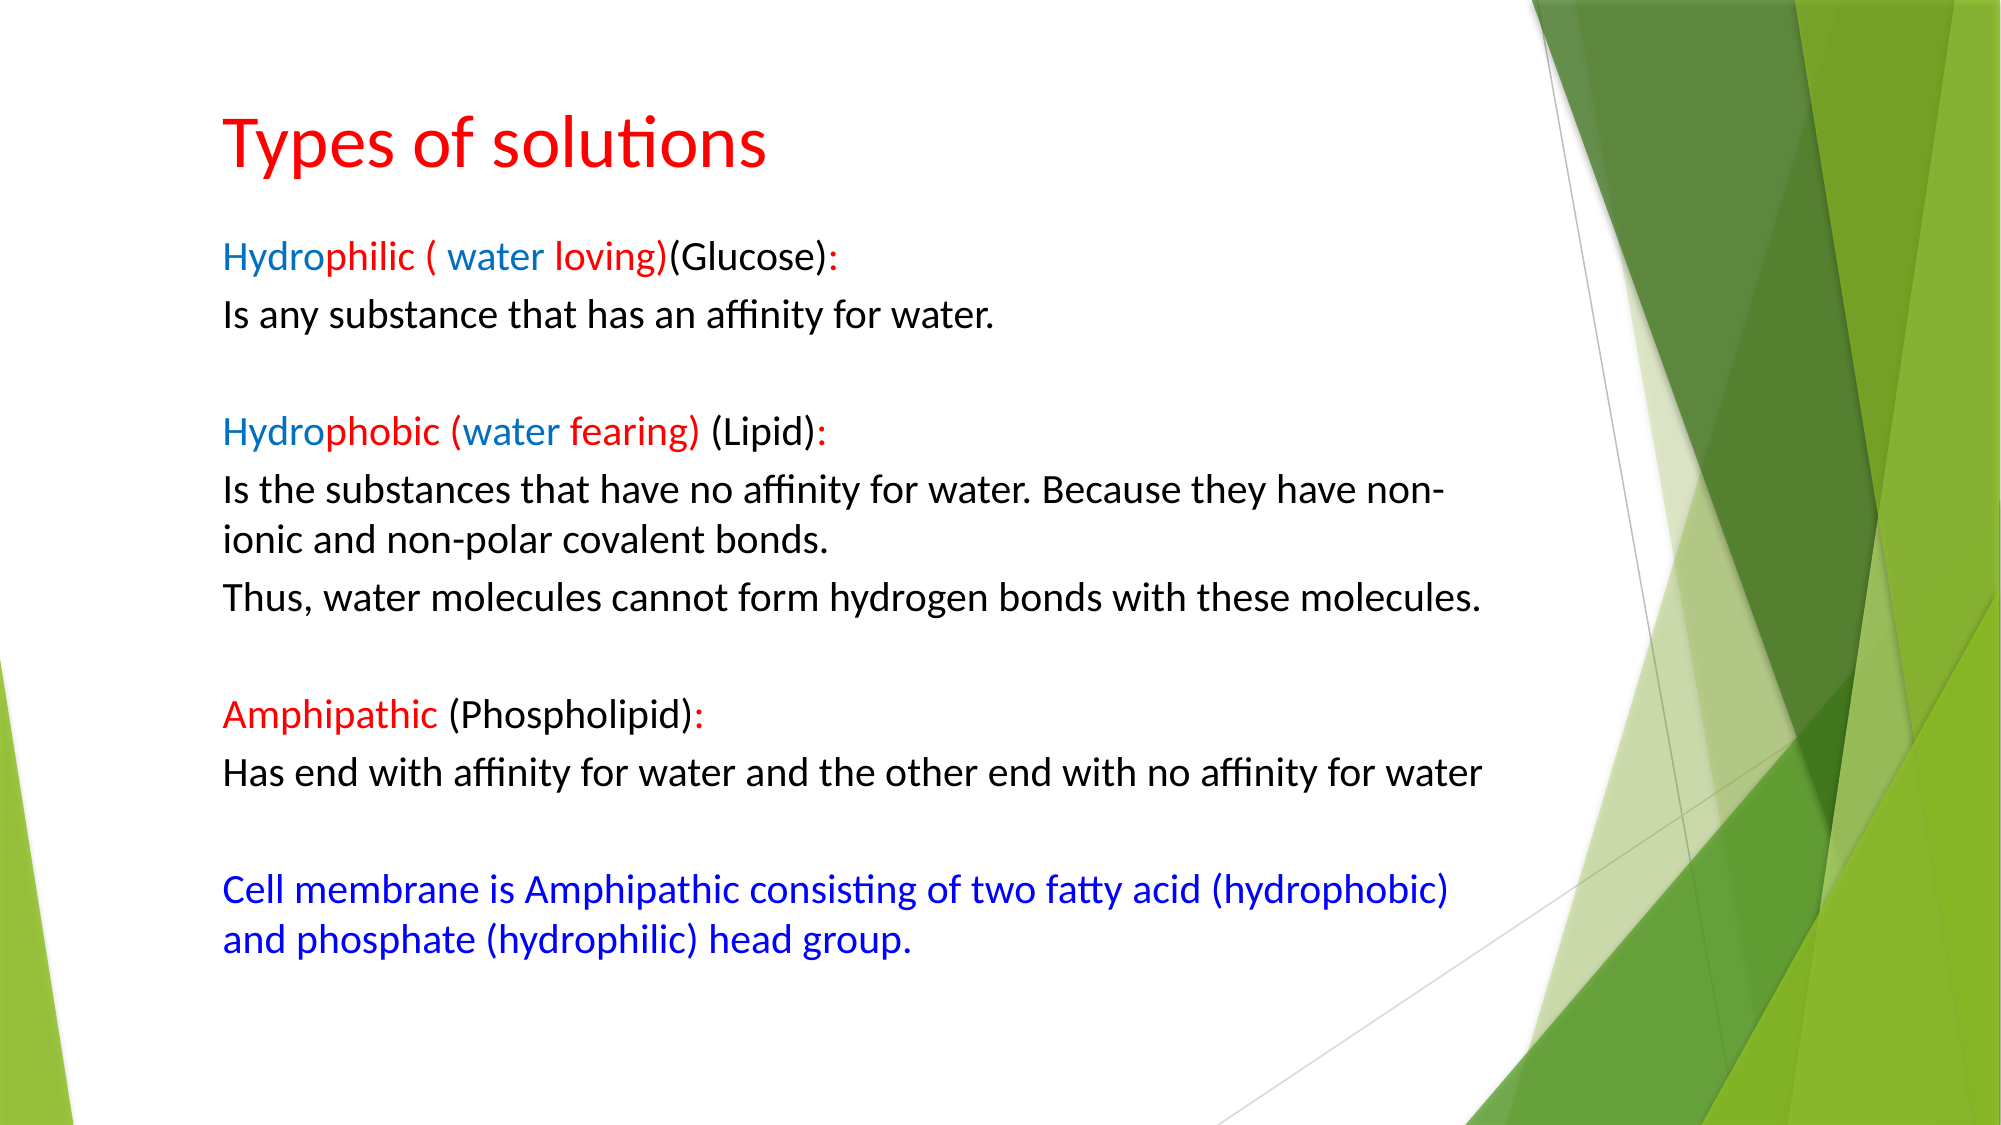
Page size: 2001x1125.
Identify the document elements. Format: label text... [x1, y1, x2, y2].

text_box Hydrophilic ( water loving)(Glucose): Is any substance that has an affinity for water. Hydrophobic (water fearing) (Lipid): Is the substances that have no affinity for water. Because they have non-ionic and non-polar covalent bonds. Thus, water molecules cannot form hydrogen bonds with these molecules. Amphipathic (Phospholipid): Has end with affinity for water and the other end with no affinity for water Cell membrane is Amphipathic consisting of two fatty acid (hydrophobic) and phosphate (hydrophilic) head group. [207, 221, 1537, 970]
text_box Types of solutions [207, 85, 1141, 190]
